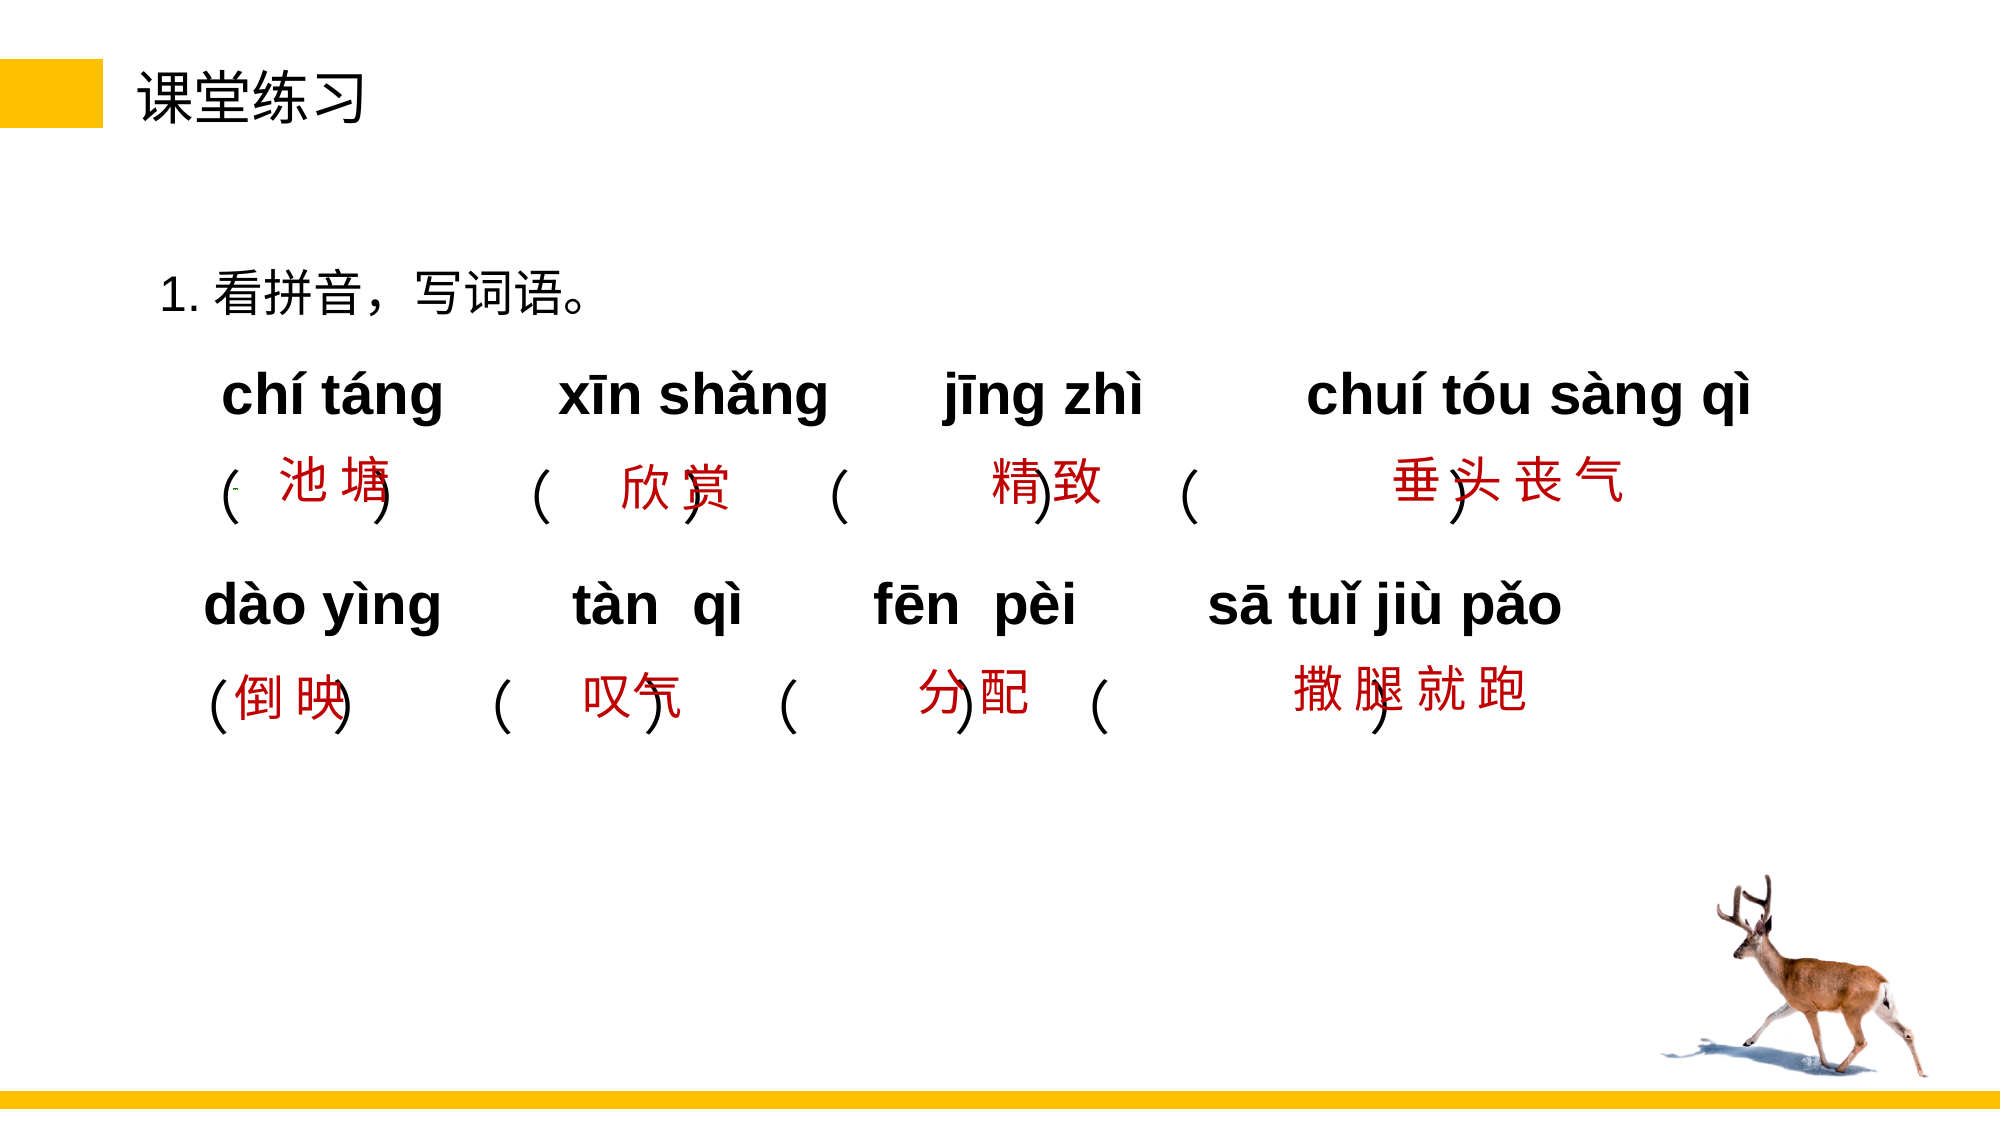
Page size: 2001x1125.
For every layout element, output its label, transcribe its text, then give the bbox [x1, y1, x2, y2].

text_box 倒 映 [219, 658, 361, 734]
text_box 欣 赏 [605, 449, 747, 524]
text_box 叹气 [568, 656, 698, 732]
text_box 池 塘 [264, 441, 406, 517]
text_box 1.看拼音，写词语。 chí táng xīn shǎng jīng zhì chuí tóu sàng qì （ ） （ ） （ ） （ ） dào yìng tàn qì fēn pèi sā tuǐ jiù pǎo （ ） （ ） （ ） （ ） [103, 223, 1897, 749]
text_box 精 致 [976, 442, 1118, 518]
text_box 撒 腿 就 跑 [1278, 650, 1543, 726]
text_box 分 配 [903, 652, 1045, 728]
text_box 课堂练习 [120, 53, 491, 139]
text_box 垂 头 丧 气 [1376, 441, 1641, 517]
picture [1637, 860, 1968, 1091]
